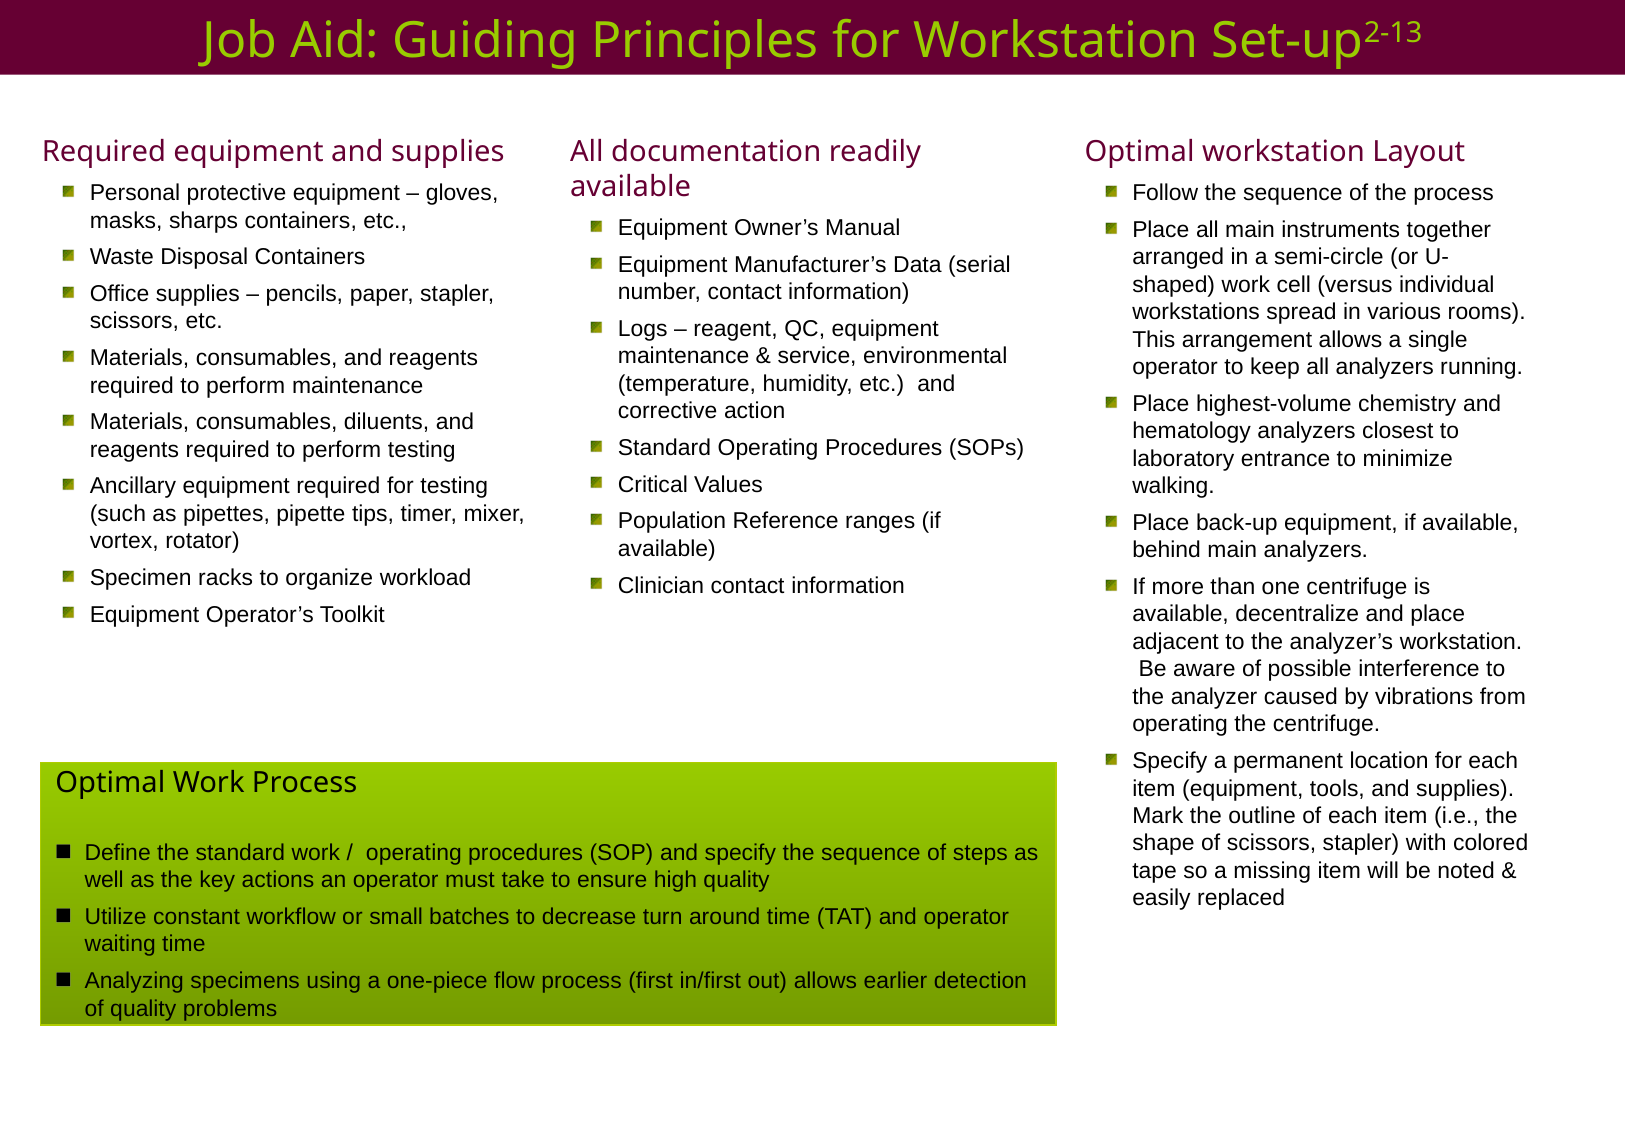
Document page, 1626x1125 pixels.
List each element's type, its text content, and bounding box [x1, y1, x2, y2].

picture [1103, 751, 1120, 768]
picture [55, 971, 72, 988]
picture [588, 255, 605, 272]
picture [60, 604, 77, 621]
picture [588, 511, 605, 528]
text_box Required equipment and supplies Personal protective equipment – gloves, masks, sharps containers, etc., Waste Disposal Containers Office supplies – pencils, paper, stapler, scissors, etc. Materials, consumables, and reagents required to perform maintenance Materials, consumables, diluents, and reagents required to perform testing Ancillary equipment required for testing (such as pipettes, pipette tips, timer, mixer, vortex, rotator) Specimen racks to organize workload Equipment Operator’s Toolkit [27, 125, 555, 775]
picture [60, 183, 77, 200]
picture [588, 575, 605, 592]
picture [588, 474, 605, 491]
picture [55, 907, 72, 924]
picture [1103, 577, 1120, 594]
picture [1103, 394, 1120, 411]
text_box Job Aid: Guiding Principles for Workstation Set-up2-13 [0, 0, 1625, 75]
text_box Optimal workstation Layout Follow the sequence of the process Place all main instruments together arranged in a semi-circle (or U-shaped) work cell (versus individual workstations spread in various rooms). This arrangement allows a single operator to keep all analyzers running. Place highest-volume chemistry and hematology analyzers closest to laboratory entrance to minimize walking. Place back-up equipment, if available, behind main analyzers. If more than one centrifuge is available, decentralize and place adjacent to the analyzer’s workstation. Be aware of possible interference to the analyzer caused by vibrations from operating the centrifuge. Specify a permanent location for each item (equipment, tools, and supplies). Mark the outline of each item (i.e., the shape of scissors, stapler) with colored tape so a missing item will be noted & easily replaced [1069, 124, 1544, 1038]
picture [60, 247, 77, 264]
text_box All documentation readily available Equipment Owner’s Manual Equipment Manufacturer’s Data (serial number, contact information) Logs – reagent, QC, equipment maintenance & service, environmental (temperature, humidity, etc.) and corrective action Standard Operating Procedures (SOPs) Critical Values Population Reference ranges (if available) Clinician contact information [555, 125, 1057, 762]
picture [55, 843, 72, 860]
picture [60, 348, 77, 365]
text_box Optimal Work Process Define the standard work / operating procedures (SOP) and specify the sequence of steps as well as the key actions an operator must take to ensure high quality Utilize constant workflow or small batches to decrease turn around time (TAT) and operator waiting time Analyzing specimens using a one-piece flow process (first in/first out) allows earlier detection of quality problems [40, 762, 1057, 1025]
picture [1103, 220, 1120, 237]
picture [60, 284, 77, 301]
picture [1103, 183, 1120, 200]
picture [60, 412, 77, 429]
picture [588, 218, 605, 235]
picture [60, 568, 77, 585]
picture [1103, 513, 1120, 530]
picture [588, 319, 605, 336]
picture [60, 476, 77, 493]
picture [588, 438, 605, 455]
